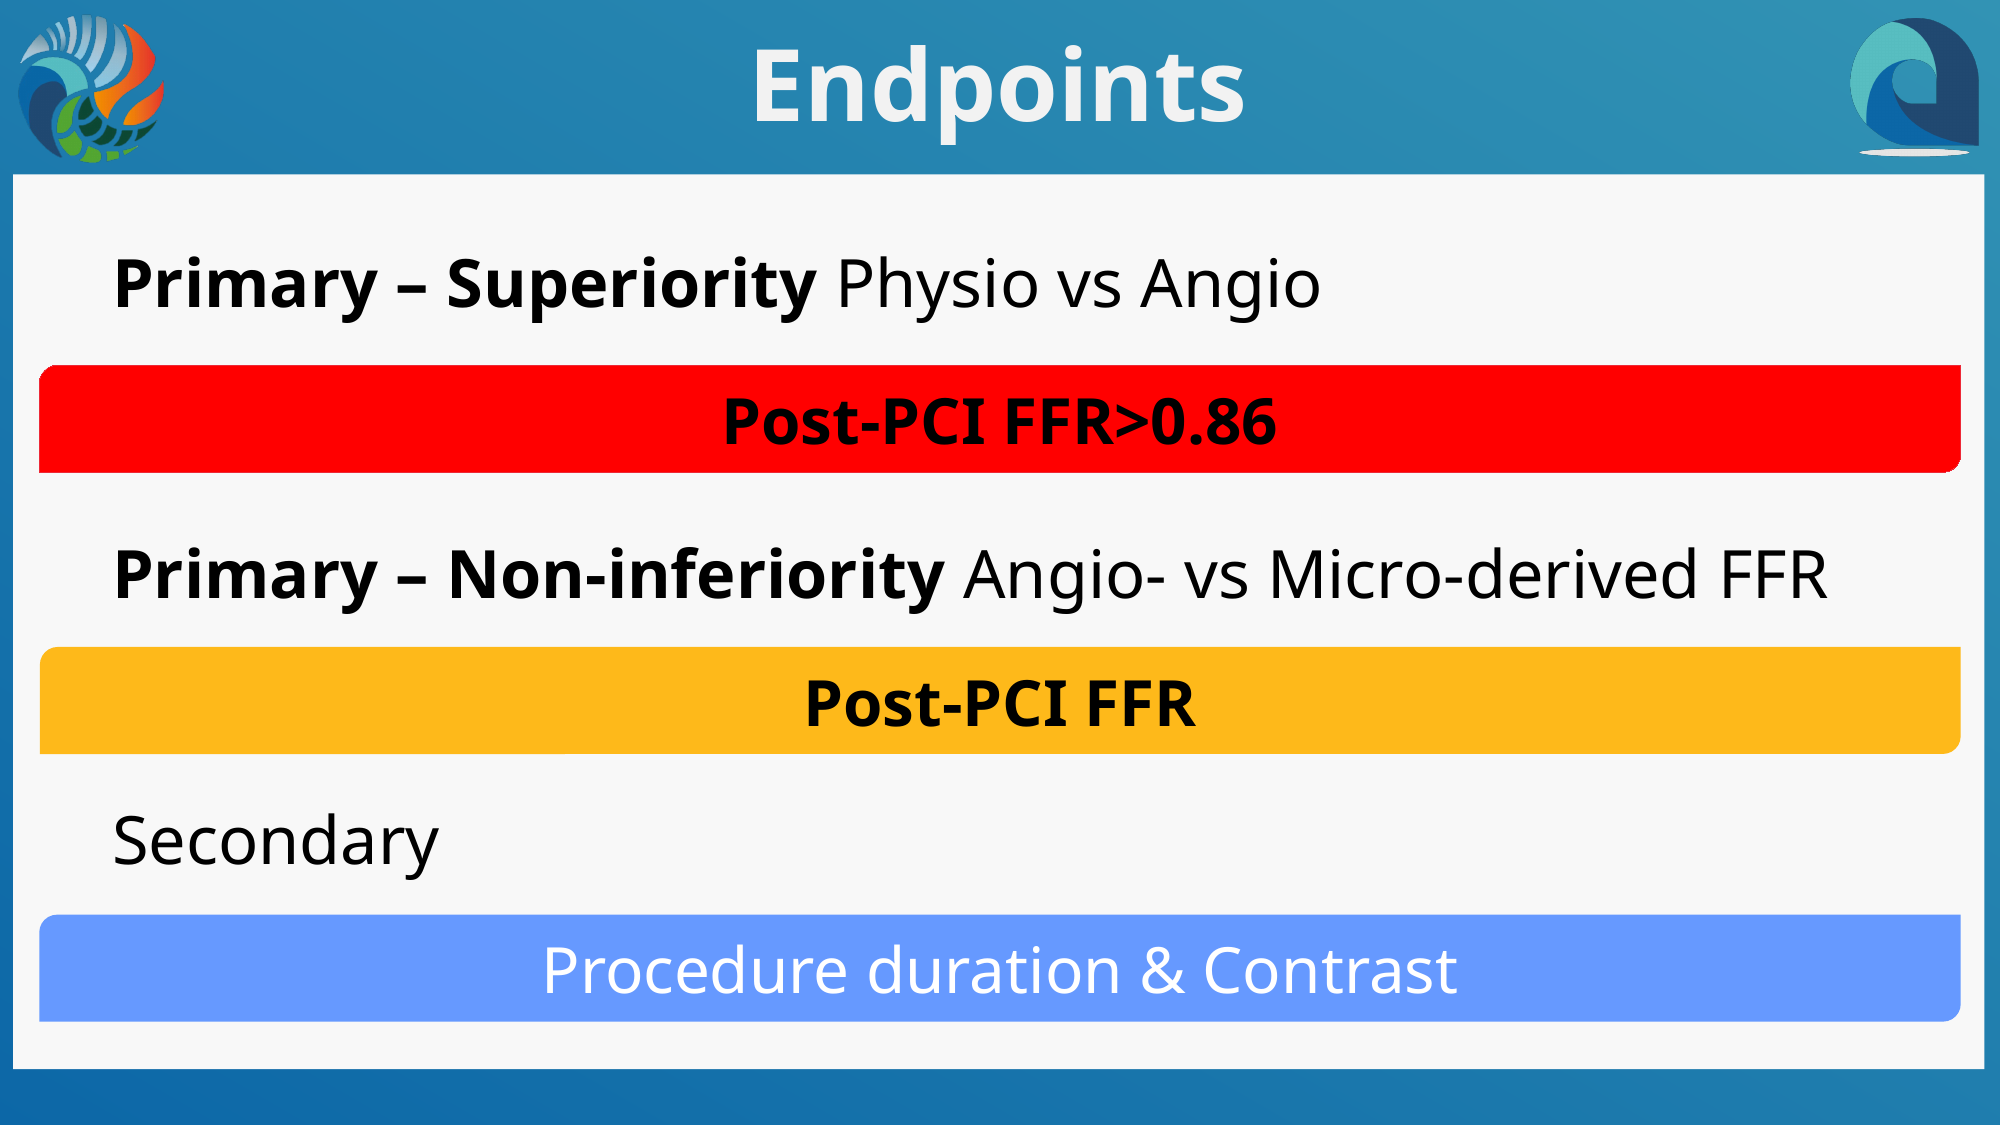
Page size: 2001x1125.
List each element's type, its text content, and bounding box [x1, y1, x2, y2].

text_box Post-PCI FFR>0.86 [39, 365, 1961, 473]
list Endpoints [0, 4, 1997, 175]
text_box Primary – Non-inferiority Angio- vs Micro-derived FFR [85, 513, 1931, 632]
text_box Post-PCI FFR [39, 646, 1961, 755]
text_box Secondary [85, 779, 1931, 898]
text_box Primary – Superiority Physio vs Angio [85, 222, 1931, 341]
text_box Procedure duration & Contrast [39, 914, 1961, 1022]
text_box [22, 221, 1978, 1091]
